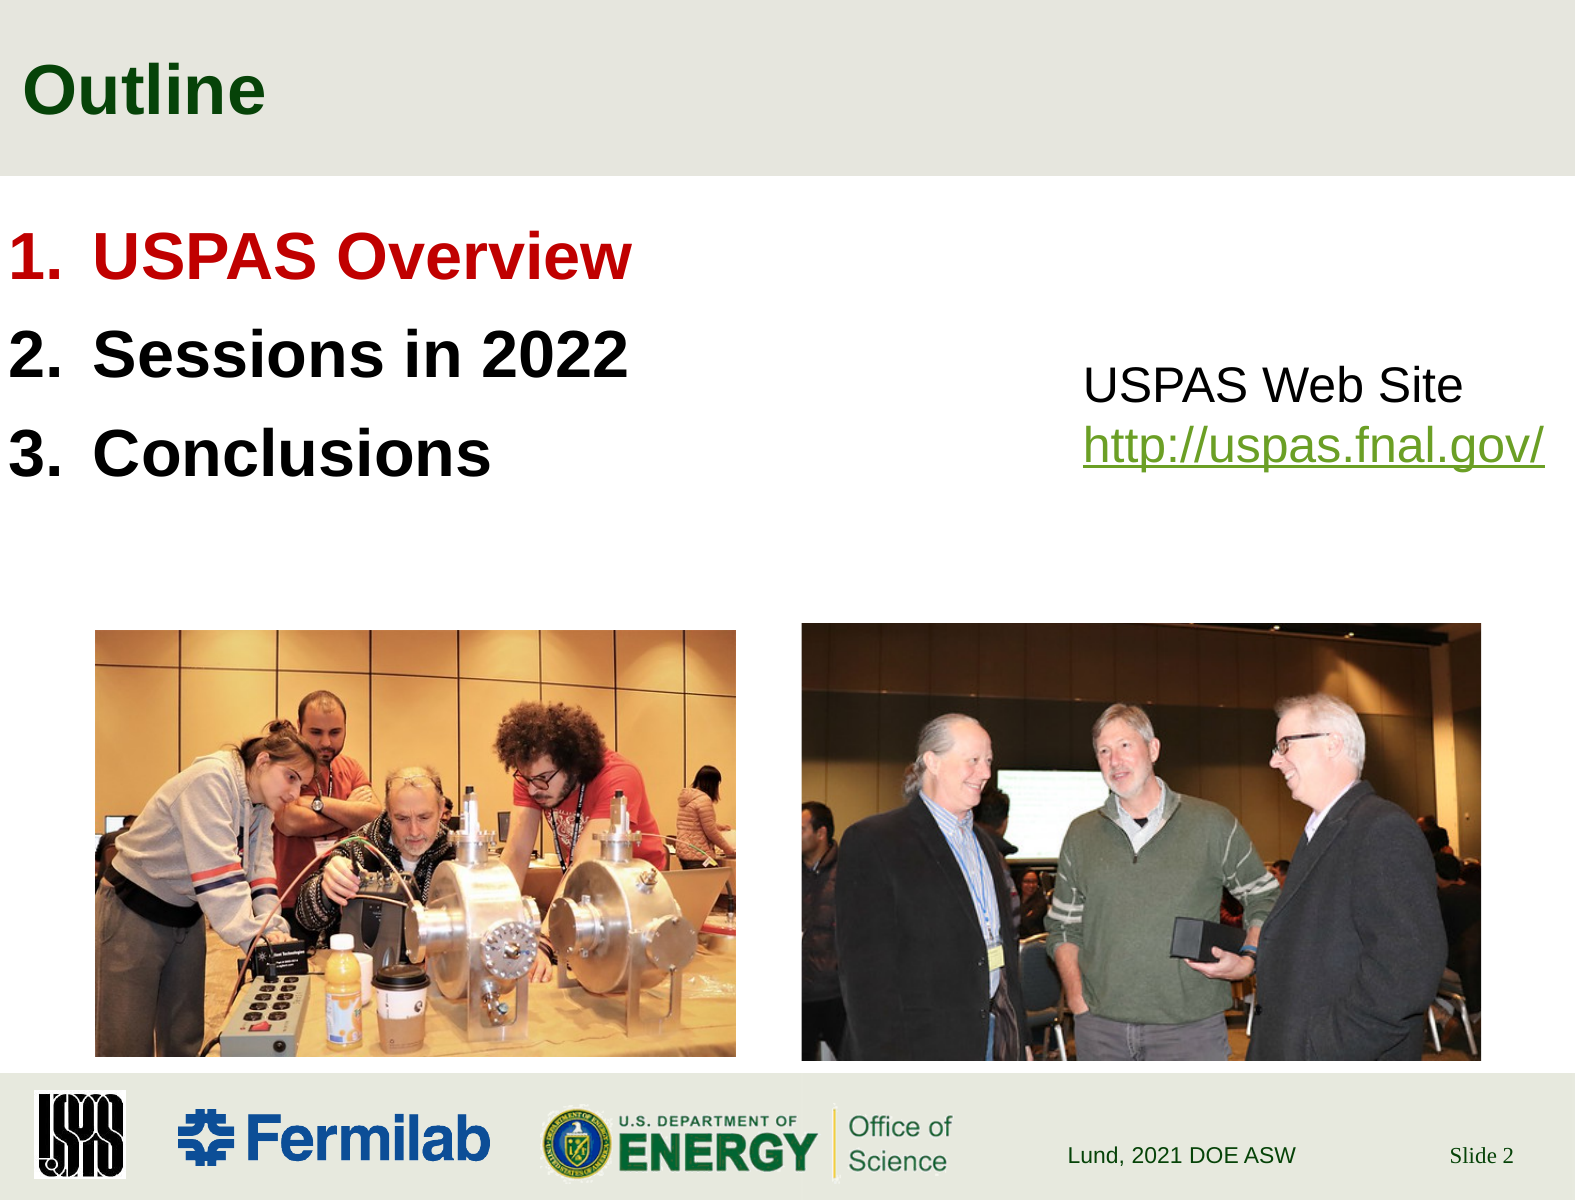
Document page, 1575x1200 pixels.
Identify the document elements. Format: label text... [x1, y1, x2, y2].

slide_number Slide 2 [1444, 1112, 1575, 1176]
title Outline [12, 49, 1563, 136]
picture [0, 0, 1575, 176]
picture [95, 630, 736, 1058]
picture [0, 1071, 1575, 1200]
footer Lund, 2021 DOE ASW [1067, 1112, 1444, 1176]
list USPAS Overview Sessions in 2022 Conclusions [8, 221, 1571, 512]
picture [801, 622, 1482, 1061]
text_box USPAS Web Site http://uspas.fnal.gov/ [1068, 344, 1560, 525]
